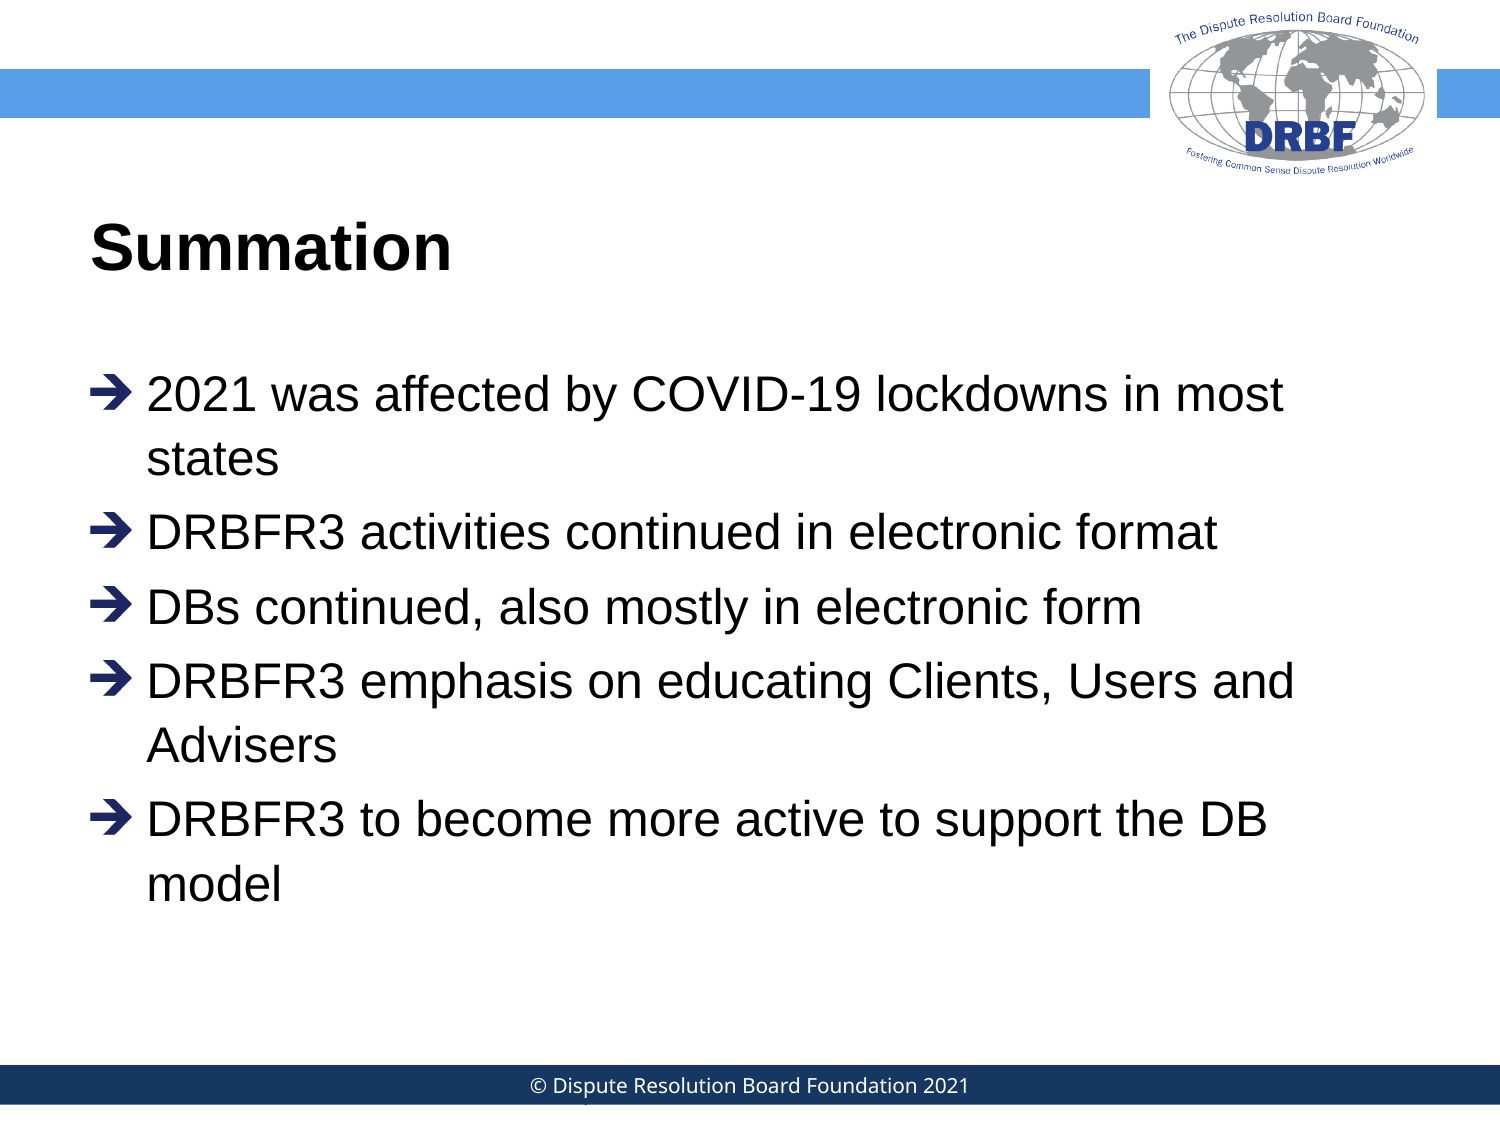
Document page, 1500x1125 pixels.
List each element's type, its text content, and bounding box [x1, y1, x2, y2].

picture [90, 374, 132, 410]
picture [1169, 11, 1425, 149]
picture [90, 586, 132, 622]
picture [90, 512, 132, 548]
picture [90, 660, 132, 696]
title Summation [74, 149, 1426, 338]
picture [90, 799, 132, 835]
list 2021 was affected by COVID-19 lockdowns in most states DRBFR3 activities continued in electronic format DBs continued, also mostly in electronic form DRBFR3 emphasis on educating Clients, Users and Advisers DRBFR3 to become more active to support the DB model [74, 349, 1426, 1026]
